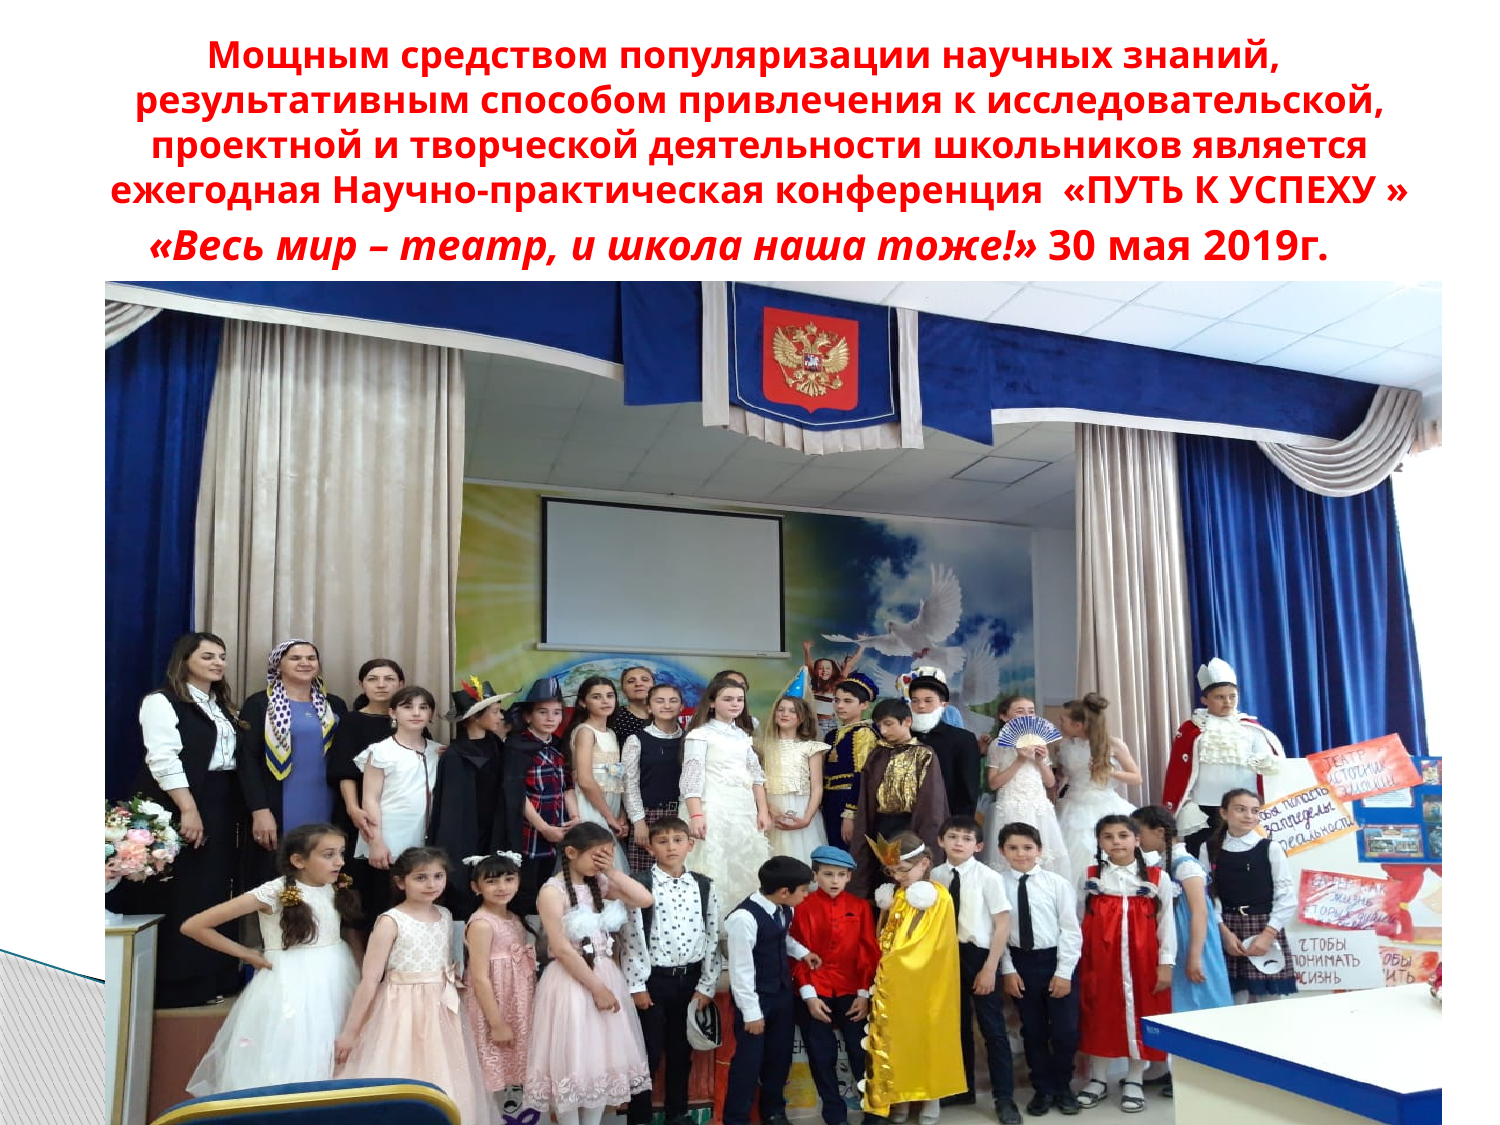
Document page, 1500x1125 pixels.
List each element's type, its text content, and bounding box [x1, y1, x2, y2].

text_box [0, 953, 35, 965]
list Мощным средством популяризации научных знаний, результативным способом привлечения к исследовательской, проектной и творческой деятельности школьников является ежегодная Научно-практическая конференция «ПУТЬ К УСПЕХУ » «Весь мир – театр, и школа наша тоже!» 30 мая 2019г. [35, 23, 1425, 986]
picture [105, 280, 1442, 1125]
